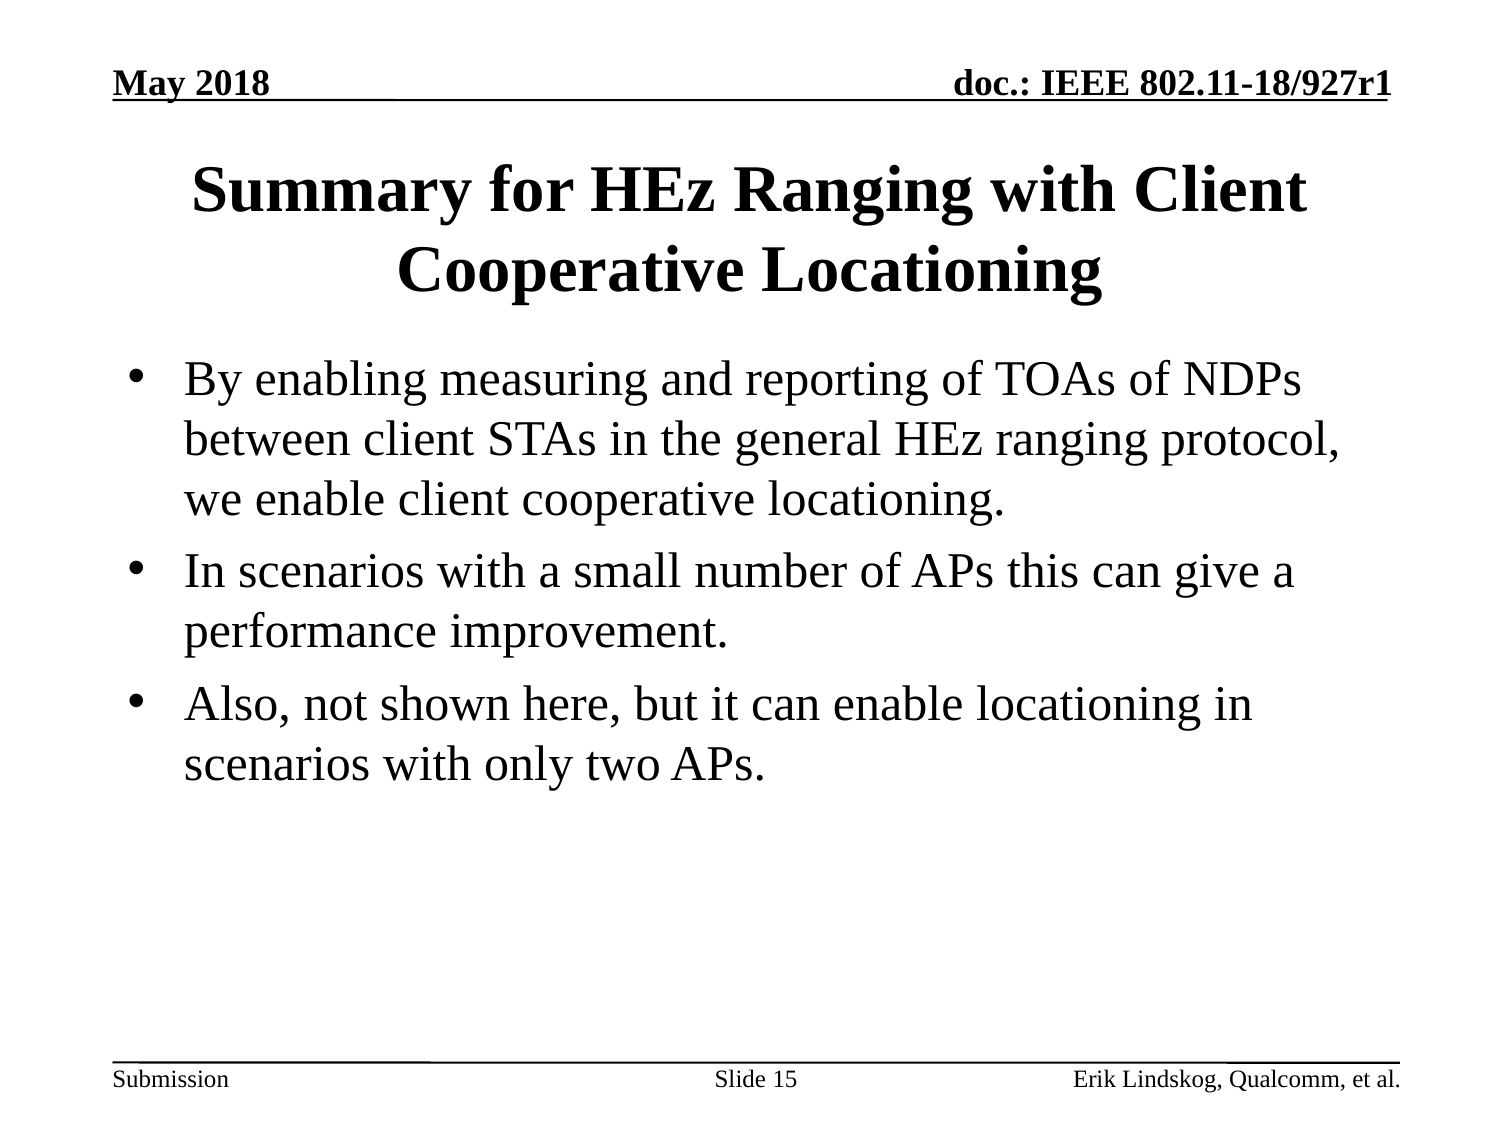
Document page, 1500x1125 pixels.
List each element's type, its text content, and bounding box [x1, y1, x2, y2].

footer Erik Lindskog, Qualcomm, et al. [878, 1061, 1402, 1093]
list By enabling measuring and reporting of TOAs of NDPs between client STAs in the general HEz ranging protocol, we enable client cooperative locationing. In scenarios with a small number of APs this can give a performance improvement. Also, not shown here, but it can enable locationing in scenarios with only two APs. [112, 337, 1388, 1013]
slide_number Slide 15 [712, 1061, 800, 1123]
title Summary for HEz Ranging with Client Cooperative Locationing [112, 137, 1388, 313]
